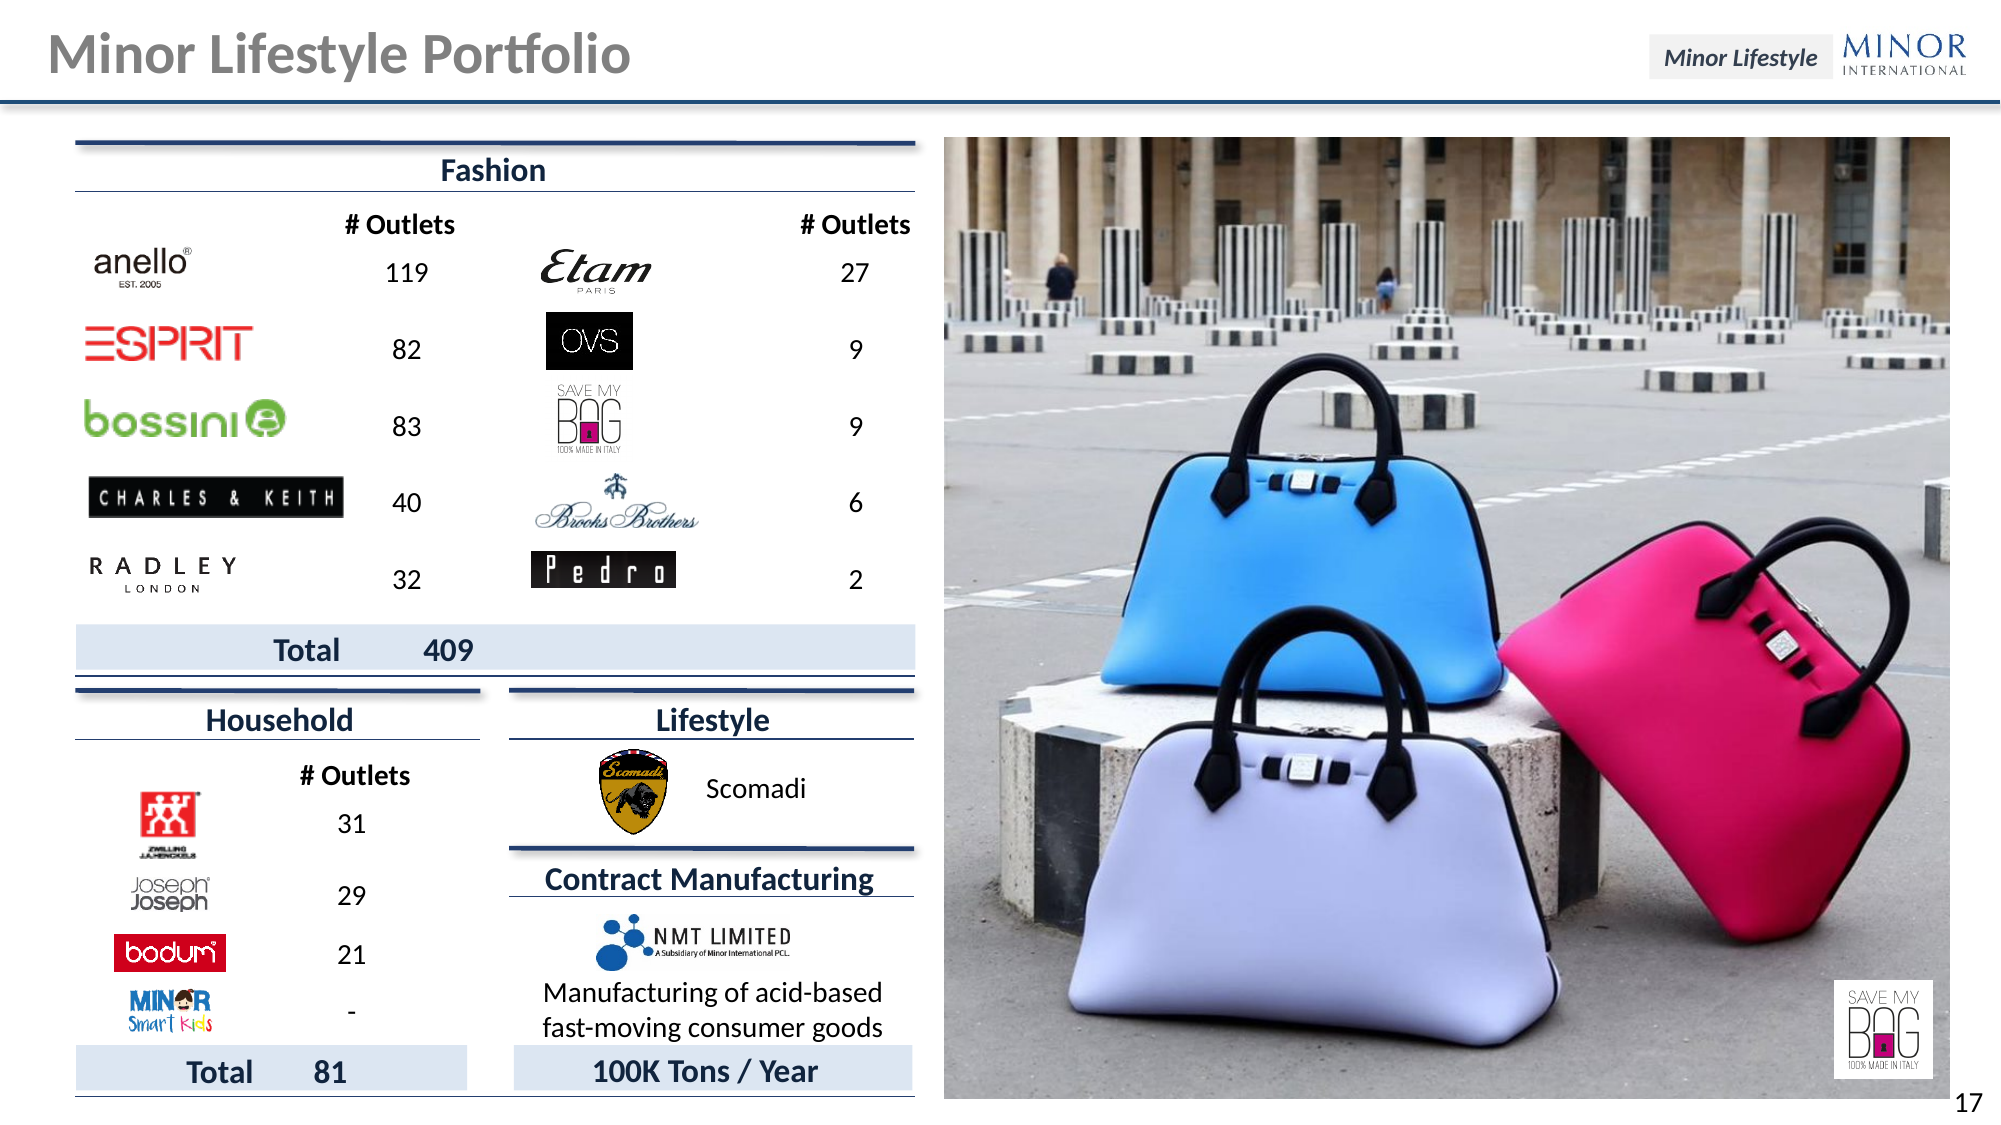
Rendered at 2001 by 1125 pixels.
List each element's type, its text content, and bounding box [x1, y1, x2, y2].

picture [114, 934, 226, 972]
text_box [509, 848, 915, 897]
picture [139, 791, 201, 859]
picture [531, 551, 676, 588]
text_box [76, 624, 258, 670]
text_box 27 [810, 249, 901, 296]
slide_number 17 [1547, 1076, 1998, 1125]
text_box 100K Tons / Year [483, 1038, 928, 1099]
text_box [75, 690, 481, 740]
text_box 32 [361, 552, 452, 603]
text_box Lifestyle [512, 739, 915, 748]
text_box Minor Lifestyle [1649, 34, 1834, 80]
picture [131, 877, 210, 912]
text_box # Outlets [312, 198, 489, 249]
title Minor Lifestyle Portfolio [32, 8, 1758, 101]
text_box 83 [361, 399, 452, 450]
picture [83, 240, 202, 297]
text_box 29 [310, 869, 393, 919]
text_box [689, 624, 916, 670]
text_box 6 [818, 476, 894, 526]
picture [85, 326, 254, 361]
picture [535, 473, 699, 528]
text_box 9 [811, 322, 902, 373]
picture [545, 375, 633, 462]
text_box Total 409 [258, 677, 689, 684]
picture [596, 914, 790, 971]
picture [1839, 26, 1970, 80]
text_box 119 [361, 245, 452, 296]
text_box Contract Manufacturing [481, 846, 938, 907]
picture [590, 740, 675, 843]
text_box Fashion [58, 138, 929, 199]
text_box 82 [369, 322, 445, 373]
picture [546, 312, 633, 370]
picture [541, 247, 652, 295]
text_box 9 [818, 399, 894, 450]
picture [126, 985, 215, 1036]
text_box 40 [369, 476, 445, 526]
picture [88, 476, 344, 518]
text_box # Outlets [768, 198, 944, 249]
text_box Household [73, 687, 487, 748]
text_box Scomadi [675, 762, 859, 812]
text_box 21 [310, 927, 393, 978]
text_box Manufacturing of acid-based fast-moving consumer goods [513, 965, 919, 1038]
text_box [509, 690, 915, 739]
picture [87, 555, 239, 596]
text_box 2 [818, 552, 894, 603]
text_box [479, 693, 923, 1096]
text_box Total 409 [258, 612, 689, 675]
picture [84, 399, 287, 437]
picture [944, 137, 1950, 1099]
text_box Total 81 [54, 1041, 480, 1099]
text_box [54, 693, 479, 1041]
